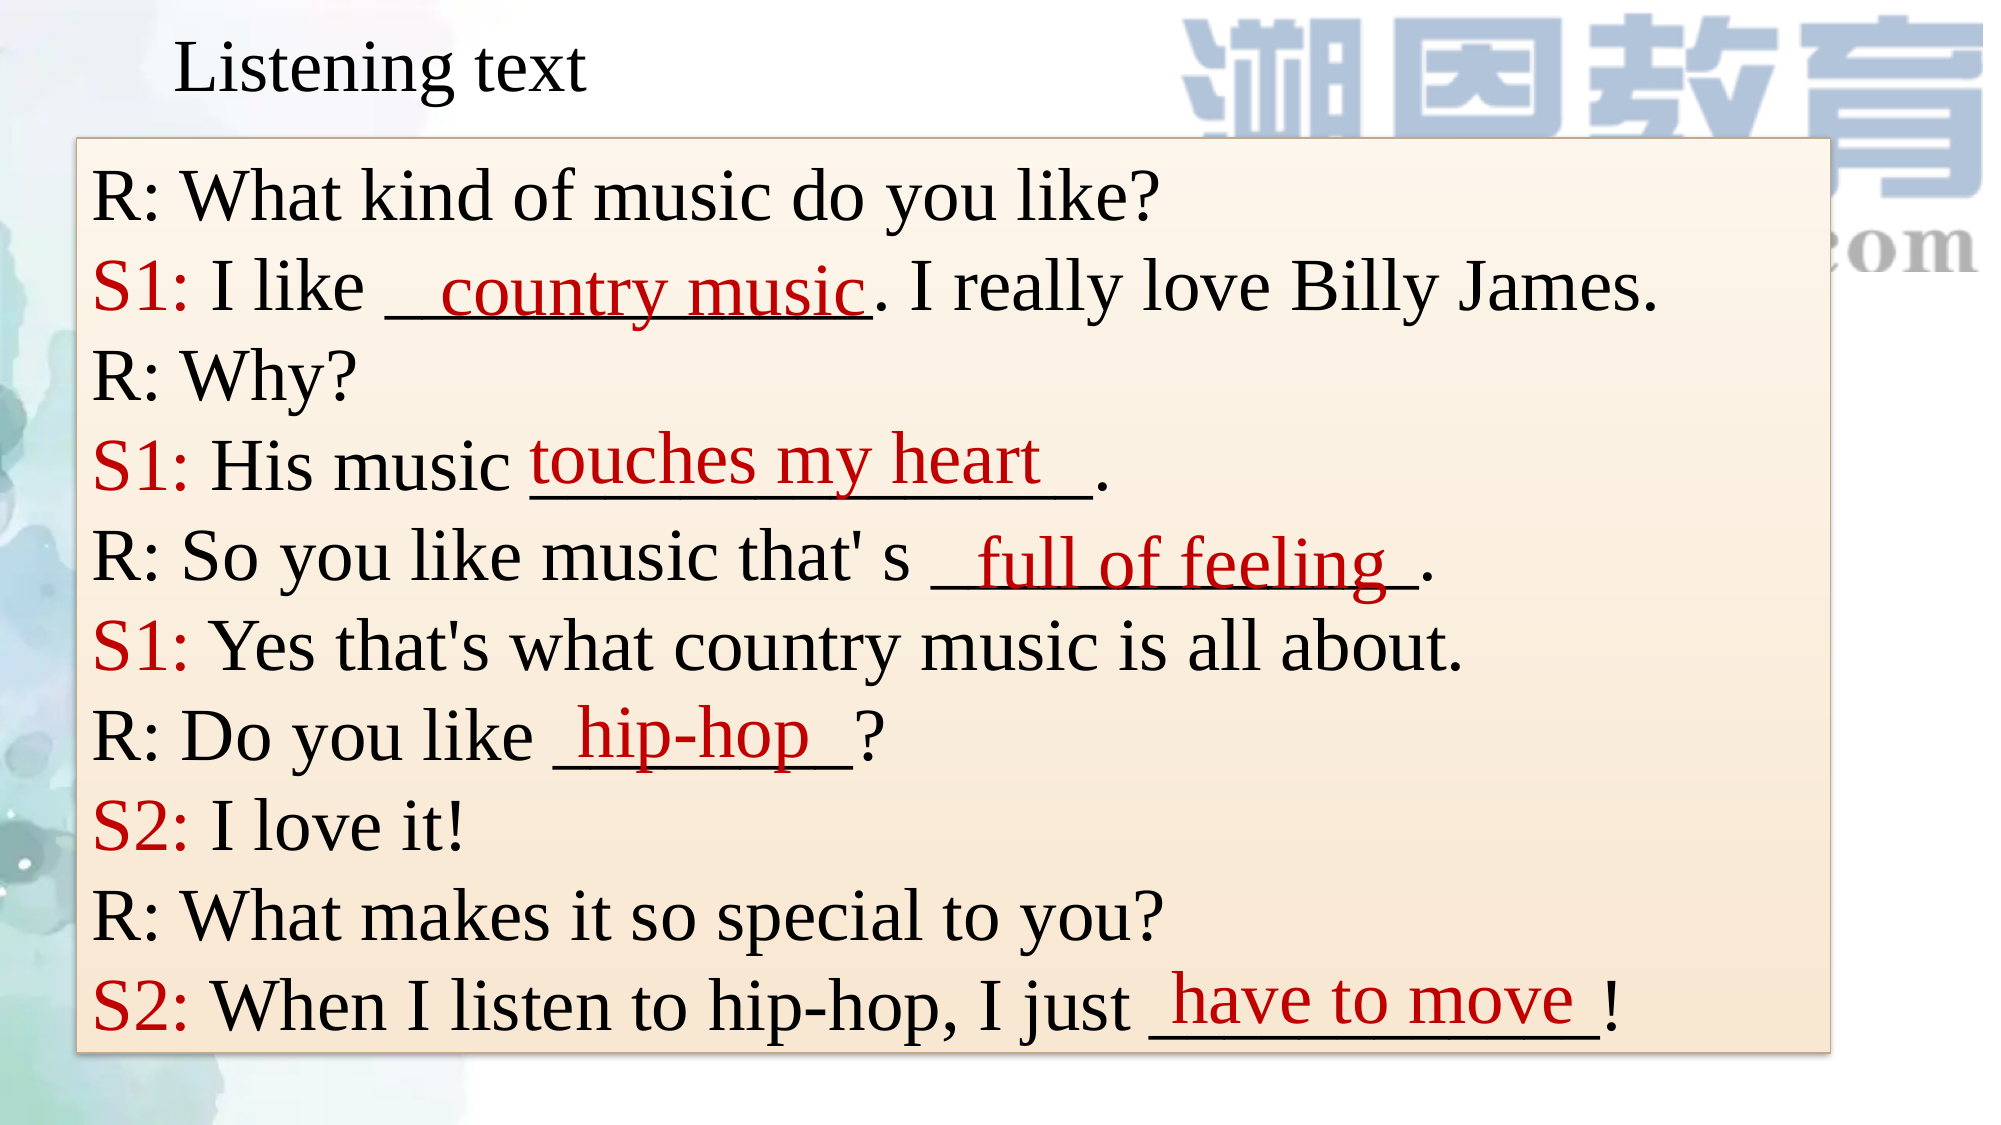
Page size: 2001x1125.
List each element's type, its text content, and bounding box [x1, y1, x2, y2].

text_box hip-hop [562, 674, 1344, 780]
text_box R: What kind of music do you like? S1: I like _____________. I really love Billy James. R: Why? S1: His music _______________. R: So you like music that' s _____________. S1: Yes that's what country music is all about. R: Do you like ________? S2: I love it! R: What makes it so special to you? S2: When I listen to hip-hop, I just ____________! [76, 137, 1831, 1053]
text_box touches my heart [514, 401, 1067, 507]
text_box country music [425, 232, 1207, 338]
text_box Listening text [158, 8, 1020, 114]
text_box have to move [1156, 940, 1653, 1046]
text_box full of feeling [960, 506, 1743, 612]
picture [0, 0, 2001, 1125]
